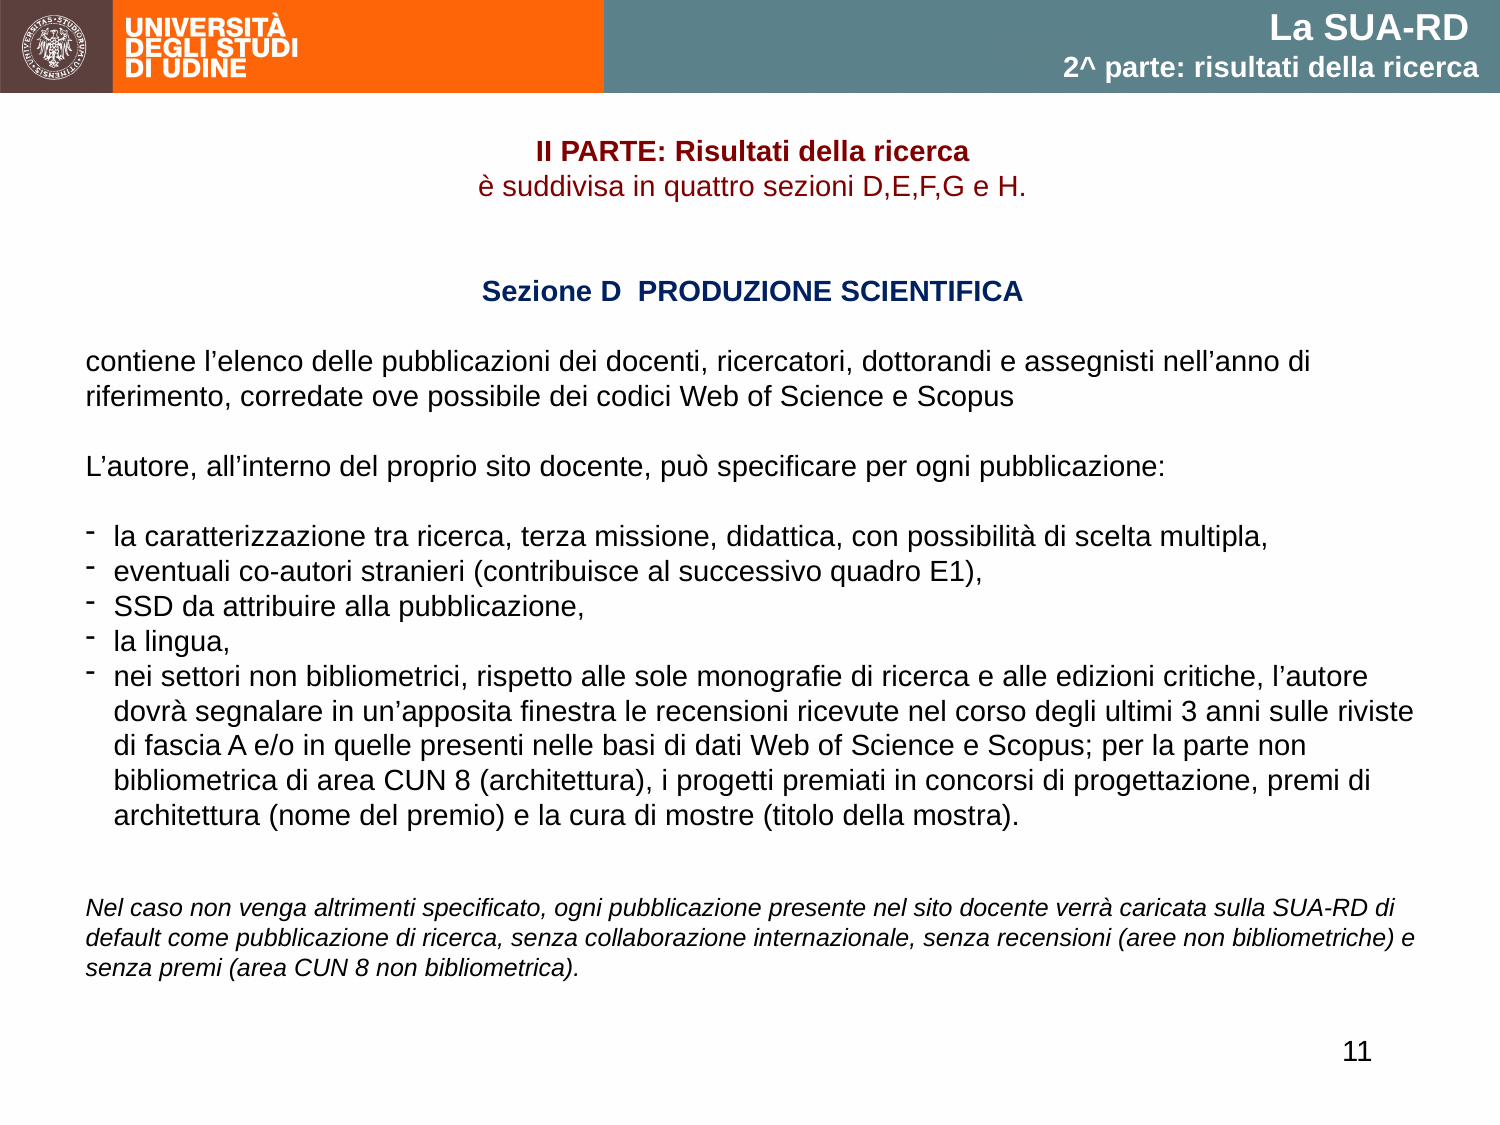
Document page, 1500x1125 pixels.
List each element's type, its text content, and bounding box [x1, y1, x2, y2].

text_box II PARTE: Risultati della ricerca è suddivisa in quattro sezioni D,E,F,G e H. Sezione D PRODUZIONE SCIENTIFICA contiene l’elenco delle pubblicazioni dei docenti, ricercatori, dottorandi e assegnisti nell’anno di riferimento, corredate ove possibile dei codici Web of Science e Scopus L’autore, all’interno del proprio sito docente, può specificare per ogni pubblicazione: la caratterizzazione tra ricerca, terza missione, didattica, con possibilità di scelta multipla, eventuali co-autori stranieri (contribuisce al successivo quadro E1), SSD da attribuire alla pubblicazione, la lingua, nei settori non bibliometrici, rispetto alle sole monografie di ricerca e alle edizioni critiche, l’autore dovrà segnalare in un’apposita finestra le recensioni ricevute nel corso degli ultimi 3 anni sulle riviste di fascia A e/o in quelle presenti nelle basi di dati Web of Science e Scopus; per la parte non bibliometrica di area CUN 8 (architettura), i progetti premiati in concorsi di progettazione, premi di architettura (nome del premio) e la cura di mostre (titolo della mostra). Nel caso non venga altrimenti specificato, ogni pubblicazione presente nel sito docente verrà caricata sulla SUA-RD di default come pubblicazione di ricerca, senza collaborazione internazionale, senza recensioni (aree non bibliometriche) e senza premi (area CUN 8 non bibliometrica). [70, 125, 1436, 989]
slide_number 11 [1074, 1025, 1388, 1100]
text_box La SUA-RD 2^ parte: risultati della ricerca [519, 0, 1495, 91]
picture [0, 0, 1500, 1125]
